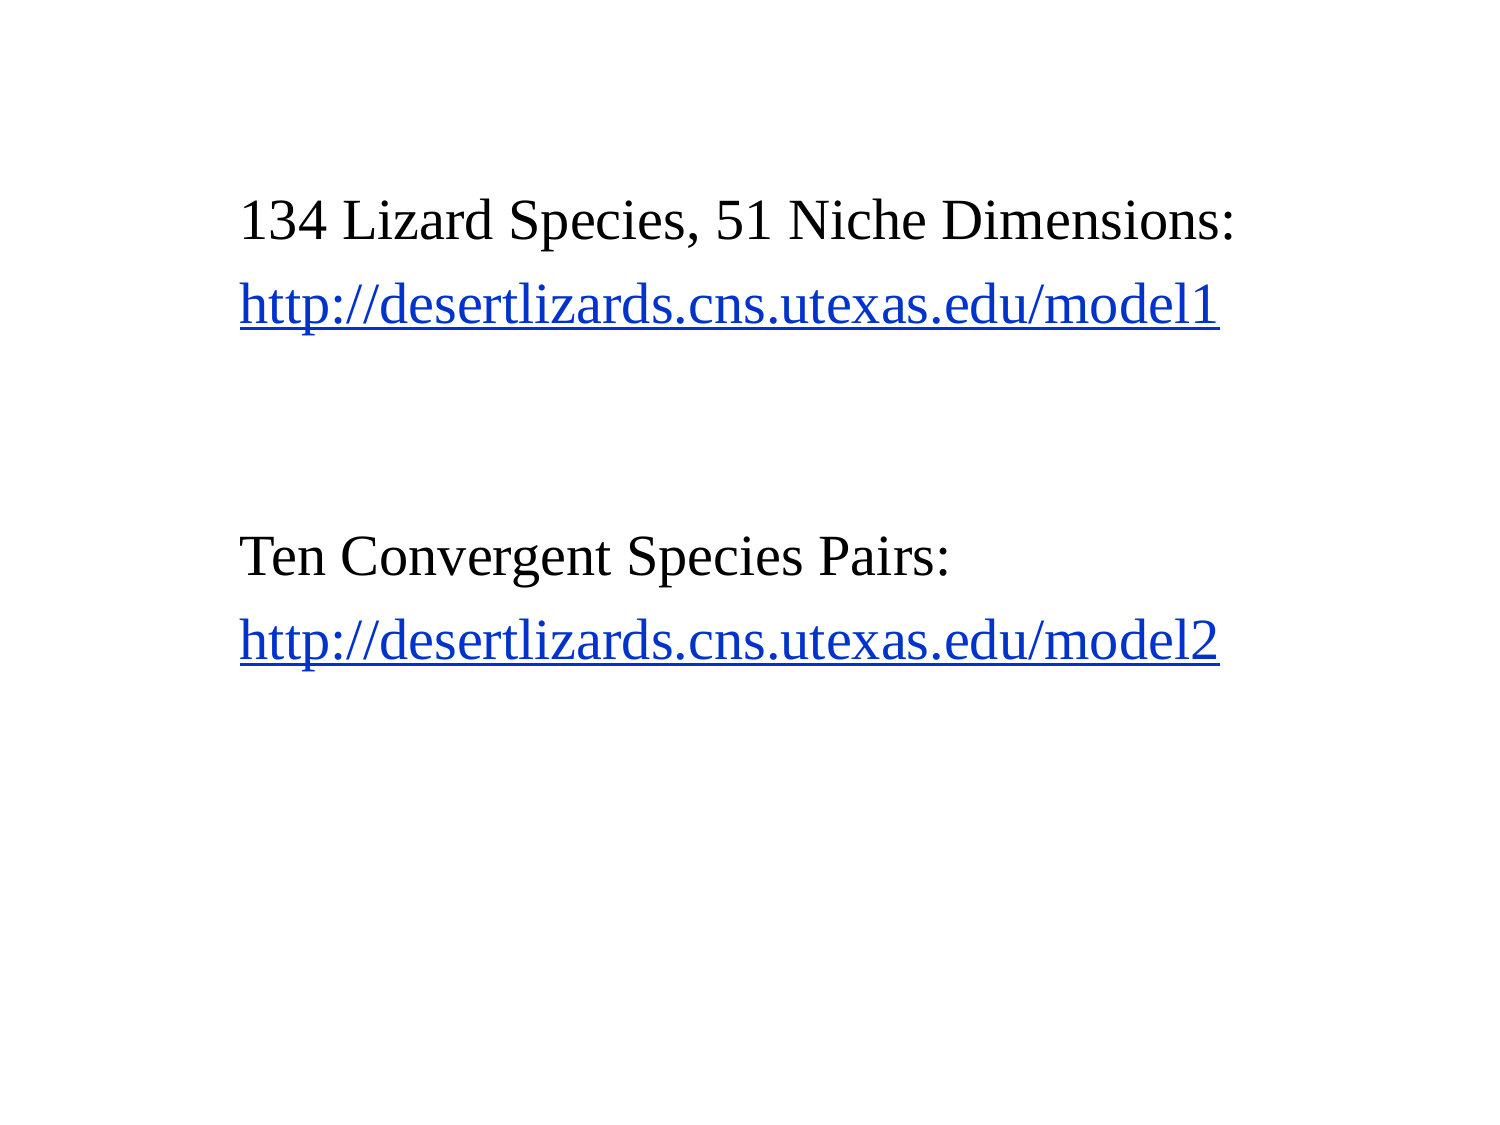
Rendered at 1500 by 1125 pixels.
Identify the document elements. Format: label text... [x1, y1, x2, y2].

text_box 134 Lizard Species, 51 Niche Dimensions: http://desertlizards.cns.utexas.edu/model1 Ten Convergent Species Pairs: http://desertlizards.cns.utexas.edu/model2 [224, 99, 1263, 919]
